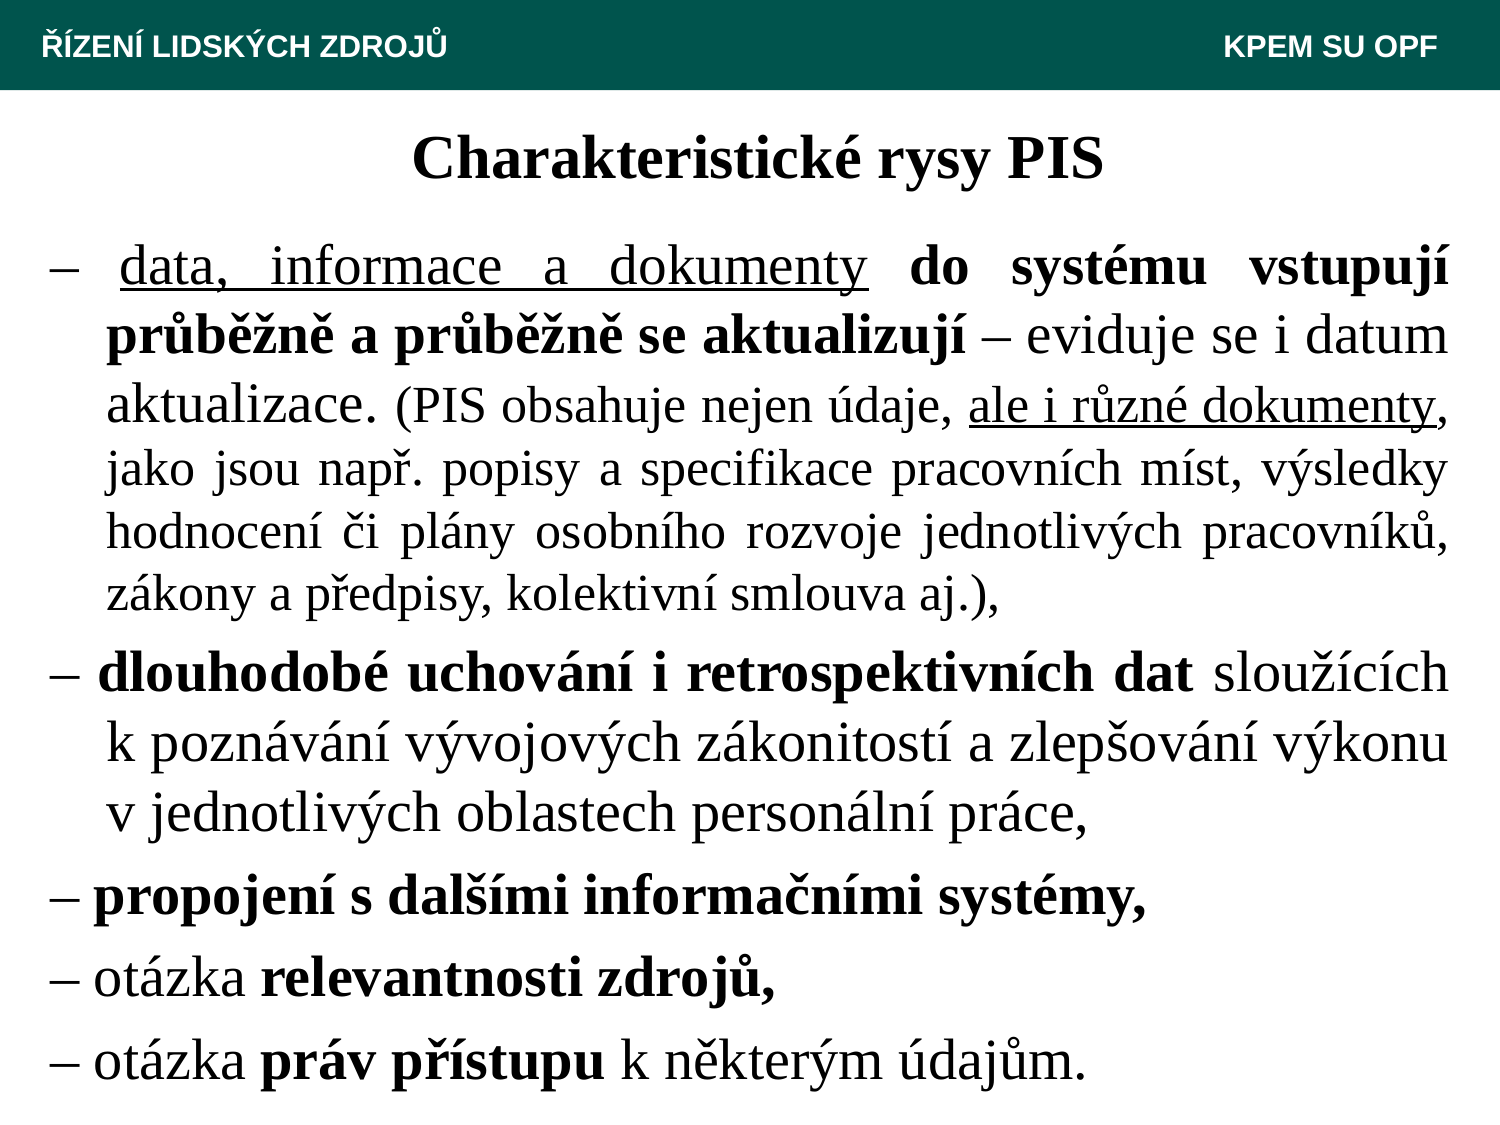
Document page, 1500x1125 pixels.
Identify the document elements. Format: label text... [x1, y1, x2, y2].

title Charakteristické rysy PIS [58, 99, 1459, 209]
text_box ŘÍZENÍ LIDSKÝCH ZDROJŮ KPEM SU OPF [0, 0, 1500, 92]
list – data, informace a dokumenty do systému vstupují průběžně a průběžně se aktualizují – eviduje se i datum aktualizace. (PIS obsahuje nejen údaje, ale i různé dokumenty, jako jsou např. popisy a specifikace pracovních míst, výsledky hodnocení či plány osobního rozvoje jednotlivých pracovníků, zákony a předpisy, kolektivní smlouva aj.), – dlouhodobé uchování i retrospektivních dat sloužících k poznávání vývojových zákonitostí a zlepšování výkonu v jednotlivých oblastech personální práce, – propojení s dalšími informačními systémy, – otázka relevantnosti zdrojů, – otázka práv přístupu k některým údajům. [34, 219, 1466, 1091]
